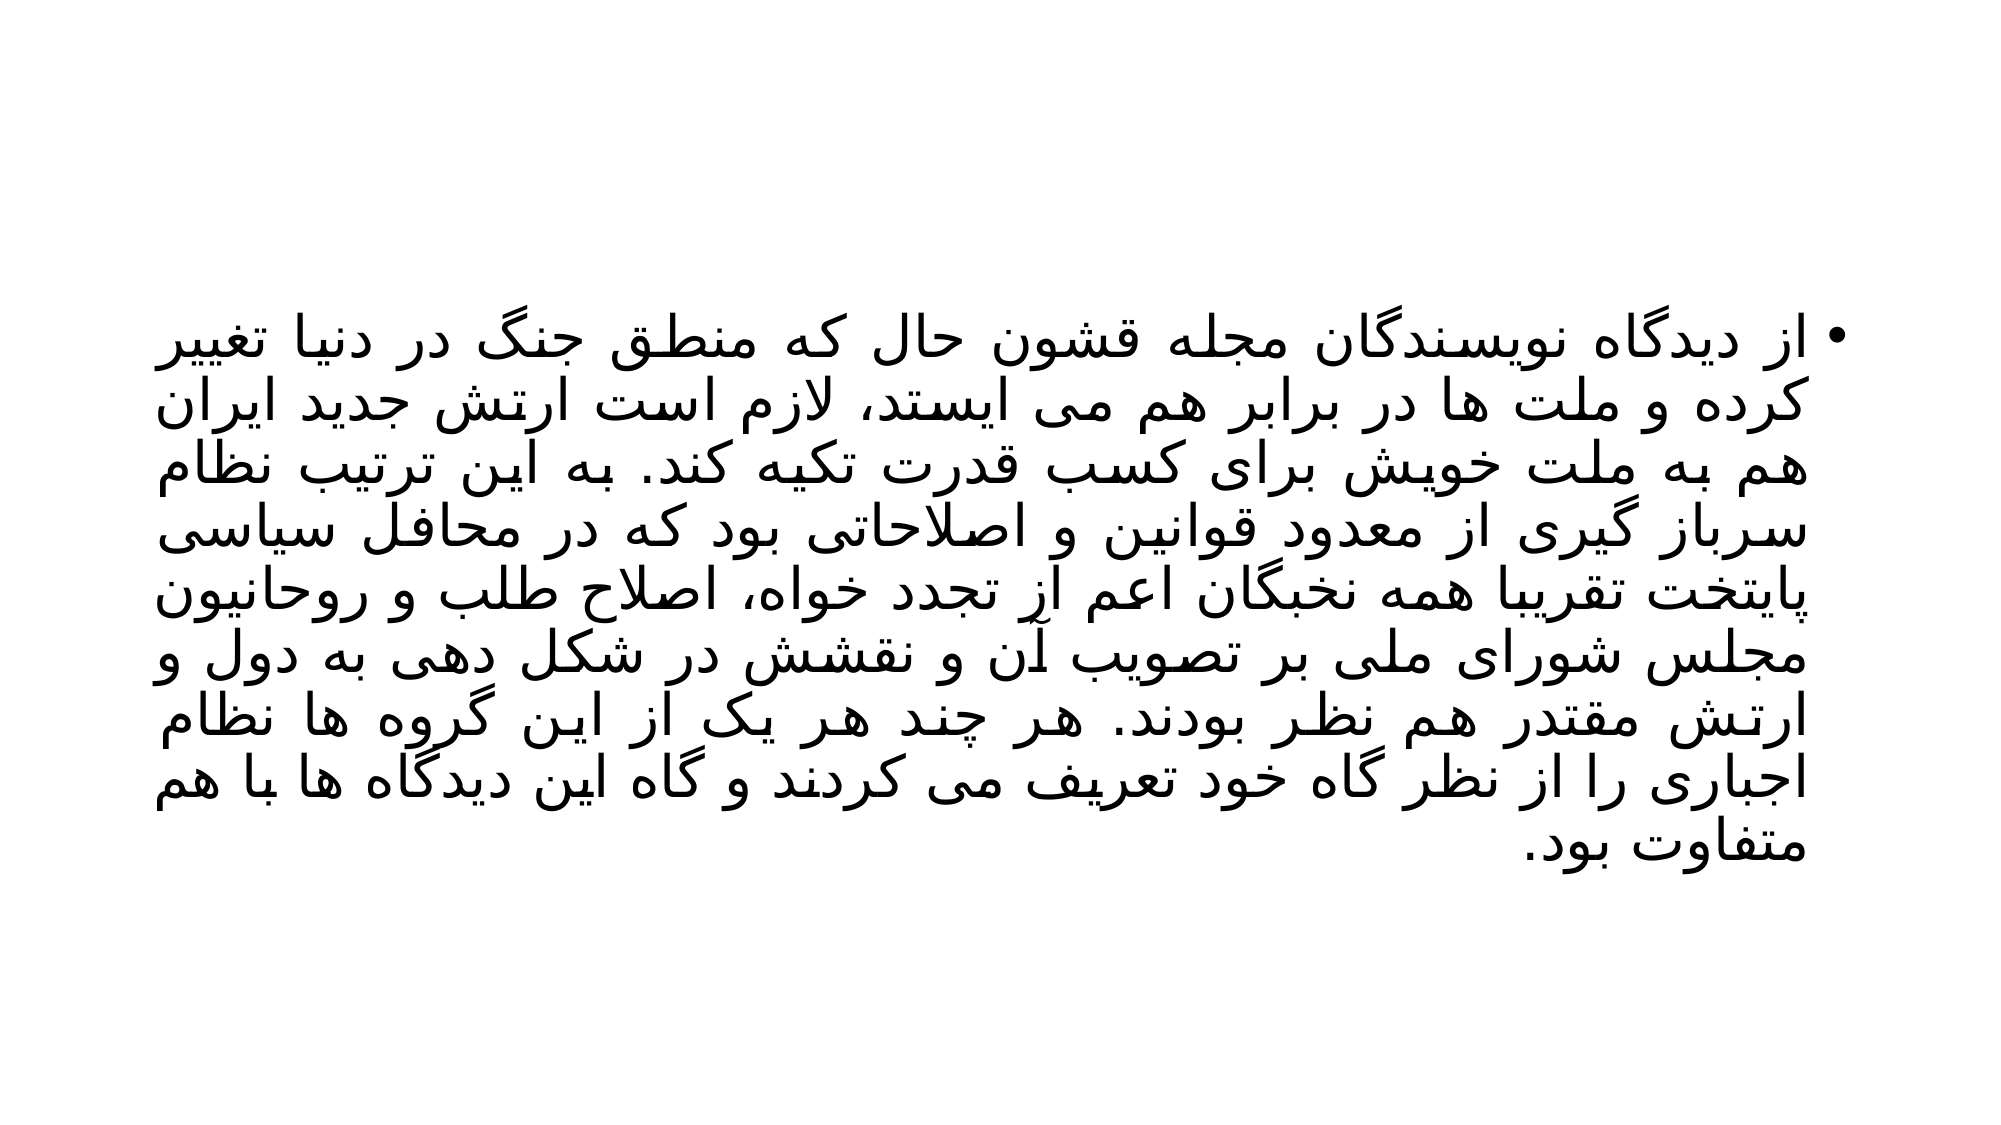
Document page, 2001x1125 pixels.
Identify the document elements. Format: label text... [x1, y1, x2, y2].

list از دیدگاه نویسندگان مجله قشون حال که منطق جنگ در دنیا تغییر کرده و ملت ها در برابر هم می ایستد، لازم است ارتش جدید ایران هم به ملت خویش برای کسب قدرت تکیه کند. به این ترتیب نظام سرباز گیری از معدود قوانین و اصلاحاتی بود که در محافل سیاسی پایتخت تقریبا همه نخبگان اعم از تجدد خواه، اصلاح طلب و روحانیون مجلس شورای ملی بر تصویب آن و نقشش در شکل دهی به دول و ارتش مقتدر هم نظر بودند. هر چند هر یک از این گروه ها نظام اجباری را از نظر گاه خود تعریف می کردند و گاه این دیدگاه ها با هم متفاوت بود. [137, 299, 1863, 1014]
